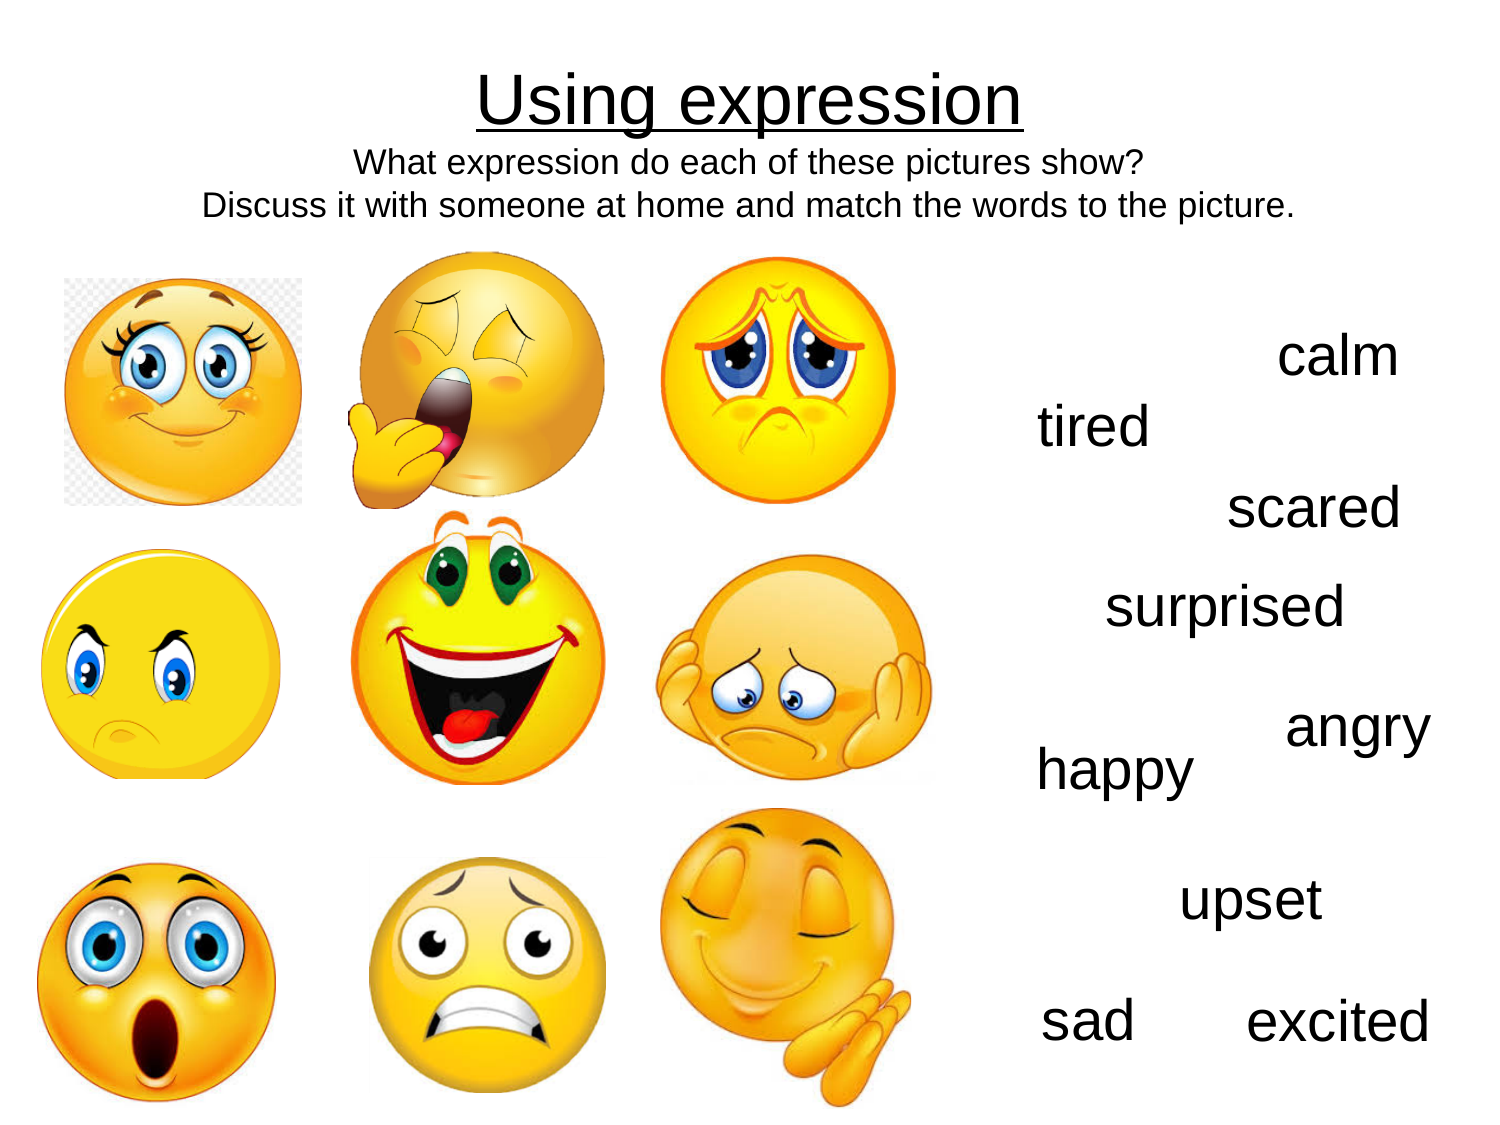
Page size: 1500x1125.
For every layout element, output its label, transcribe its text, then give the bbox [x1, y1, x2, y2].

text_box upset [1165, 853, 1339, 939]
picture [369, 857, 606, 1093]
text_box tired [1022, 380, 1166, 466]
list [64, 278, 302, 507]
picture [660, 256, 897, 505]
text_box calm [1262, 309, 1416, 394]
text_box angry [1270, 680, 1447, 766]
picture [347, 250, 606, 785]
text_box scared [1212, 461, 1418, 547]
picture [37, 857, 277, 1109]
picture [40, 548, 281, 779]
text_box excited [1231, 976, 1447, 1061]
picture [660, 808, 912, 1109]
picture [651, 549, 936, 785]
text_box happy [1021, 724, 1211, 809]
text_box surprised [1090, 560, 1361, 646]
text_box sad [1027, 974, 1152, 1060]
title Using expression What expression do each of these pictures show? Discuss it with someone at home and match the words to the picture. [75, 45, 1425, 233]
